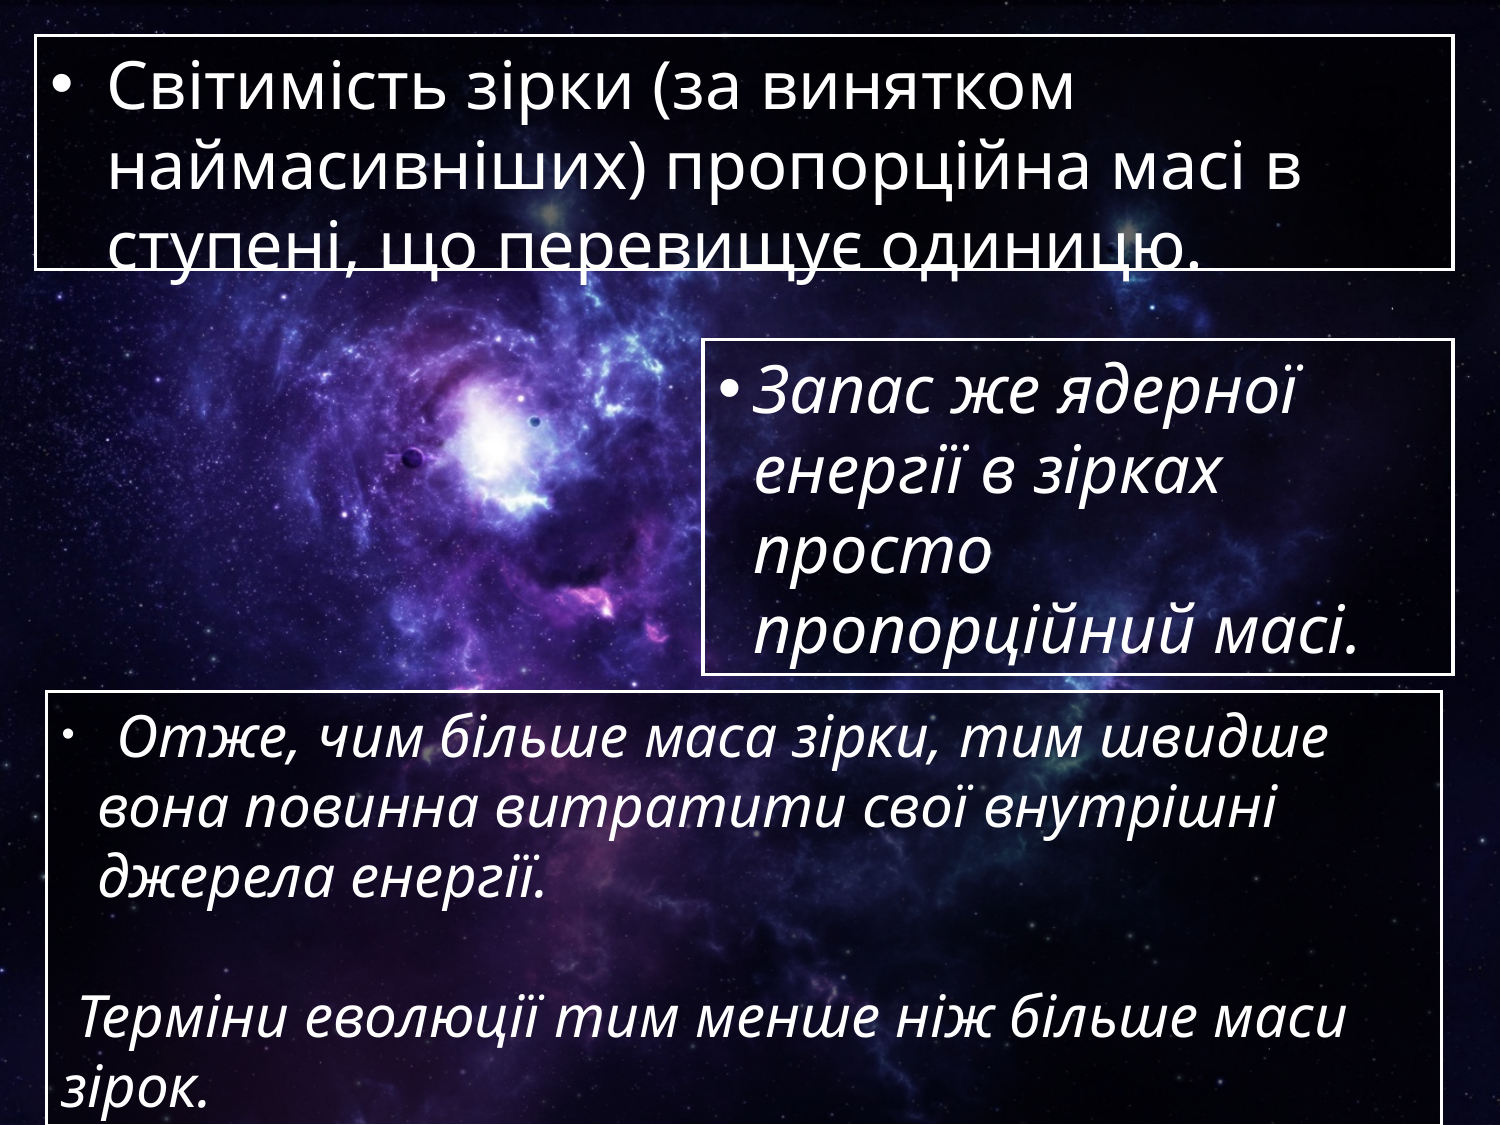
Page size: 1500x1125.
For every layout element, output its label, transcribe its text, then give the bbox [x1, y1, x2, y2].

text_box Отже, чим більше маса зірки, тим швидше вона повинна витратити свої внутрішні джерела енергії. Терміни еволюції тим менше ніж більше маси зірок. [46, 691, 1442, 1125]
text_box Запас же ядерної енергії в зірках просто пропорційний масі. [703, 339, 1453, 675]
list Світимість зірки (за винятком наймасивніших) пропорційна масі в ступені, що перевищує одиницю. [34, 34, 1454, 270]
picture [0, 0, 1500, 1125]
